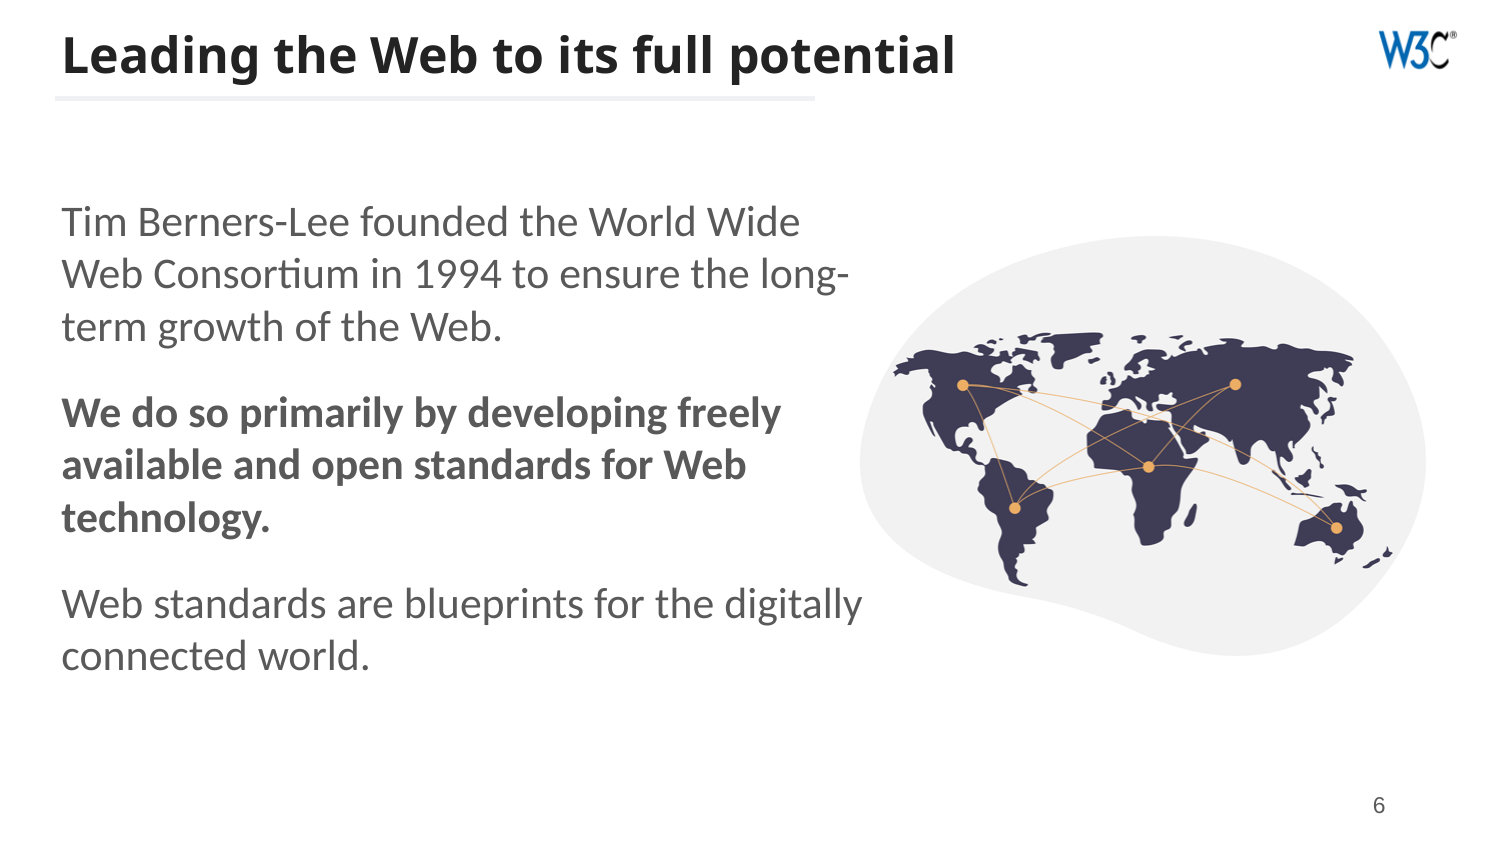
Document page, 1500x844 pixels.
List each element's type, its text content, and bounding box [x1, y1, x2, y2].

list Tim Berners-Lee founded the World Wide Web Consortium in 1994 to ensure the long-term growth of the Web. We do so primarily by developing freely available and open standards for Web technology. Web standards are blueprints for the digitally connected world. [50, 187, 885, 705]
slide_number 6 [1059, 782, 1397, 827]
title Leading the Web to its full potential [50, 17, 1172, 97]
picture [1376, 22, 1458, 77]
picture [802, 218, 1484, 674]
